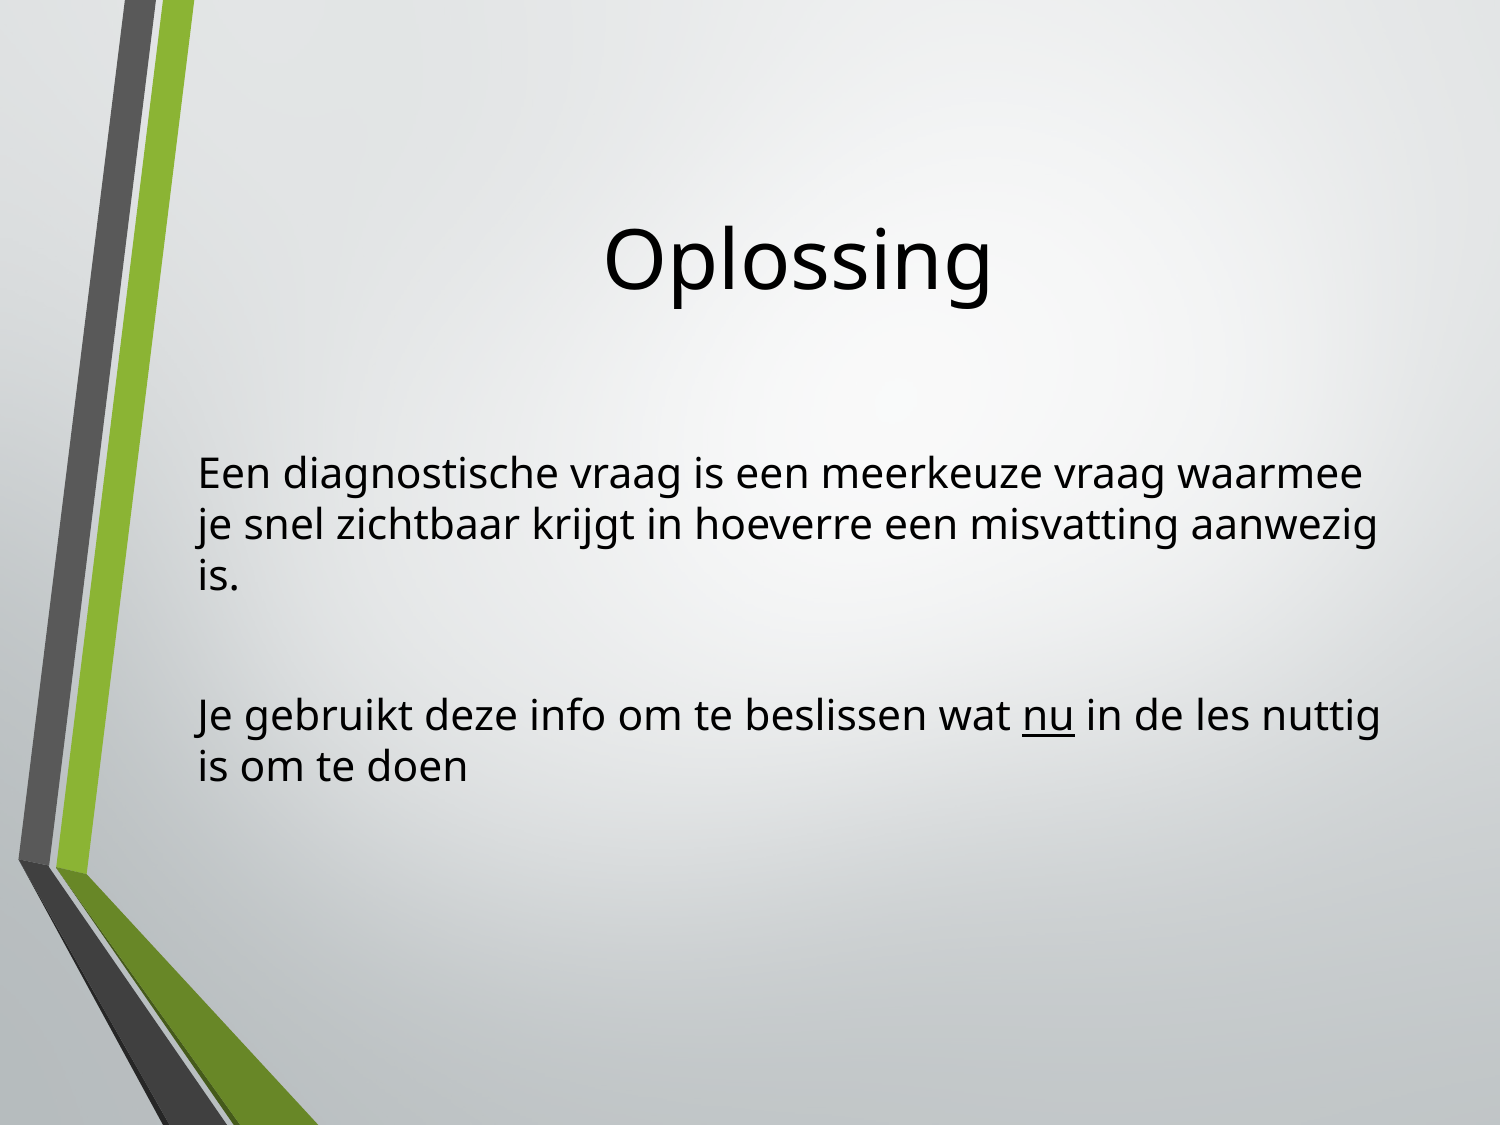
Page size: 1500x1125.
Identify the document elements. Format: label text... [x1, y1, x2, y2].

list Een diagnostische vraag is een meerkeuze vraag waarmee je snel zichtbaar krijgt in hoeverre een misvatting aanwezig is. Je gebruikt deze info om te beslissen wat nu in de les nuttig is om te doen [182, 437, 1416, 799]
title Oplossing [182, 112, 1416, 400]
